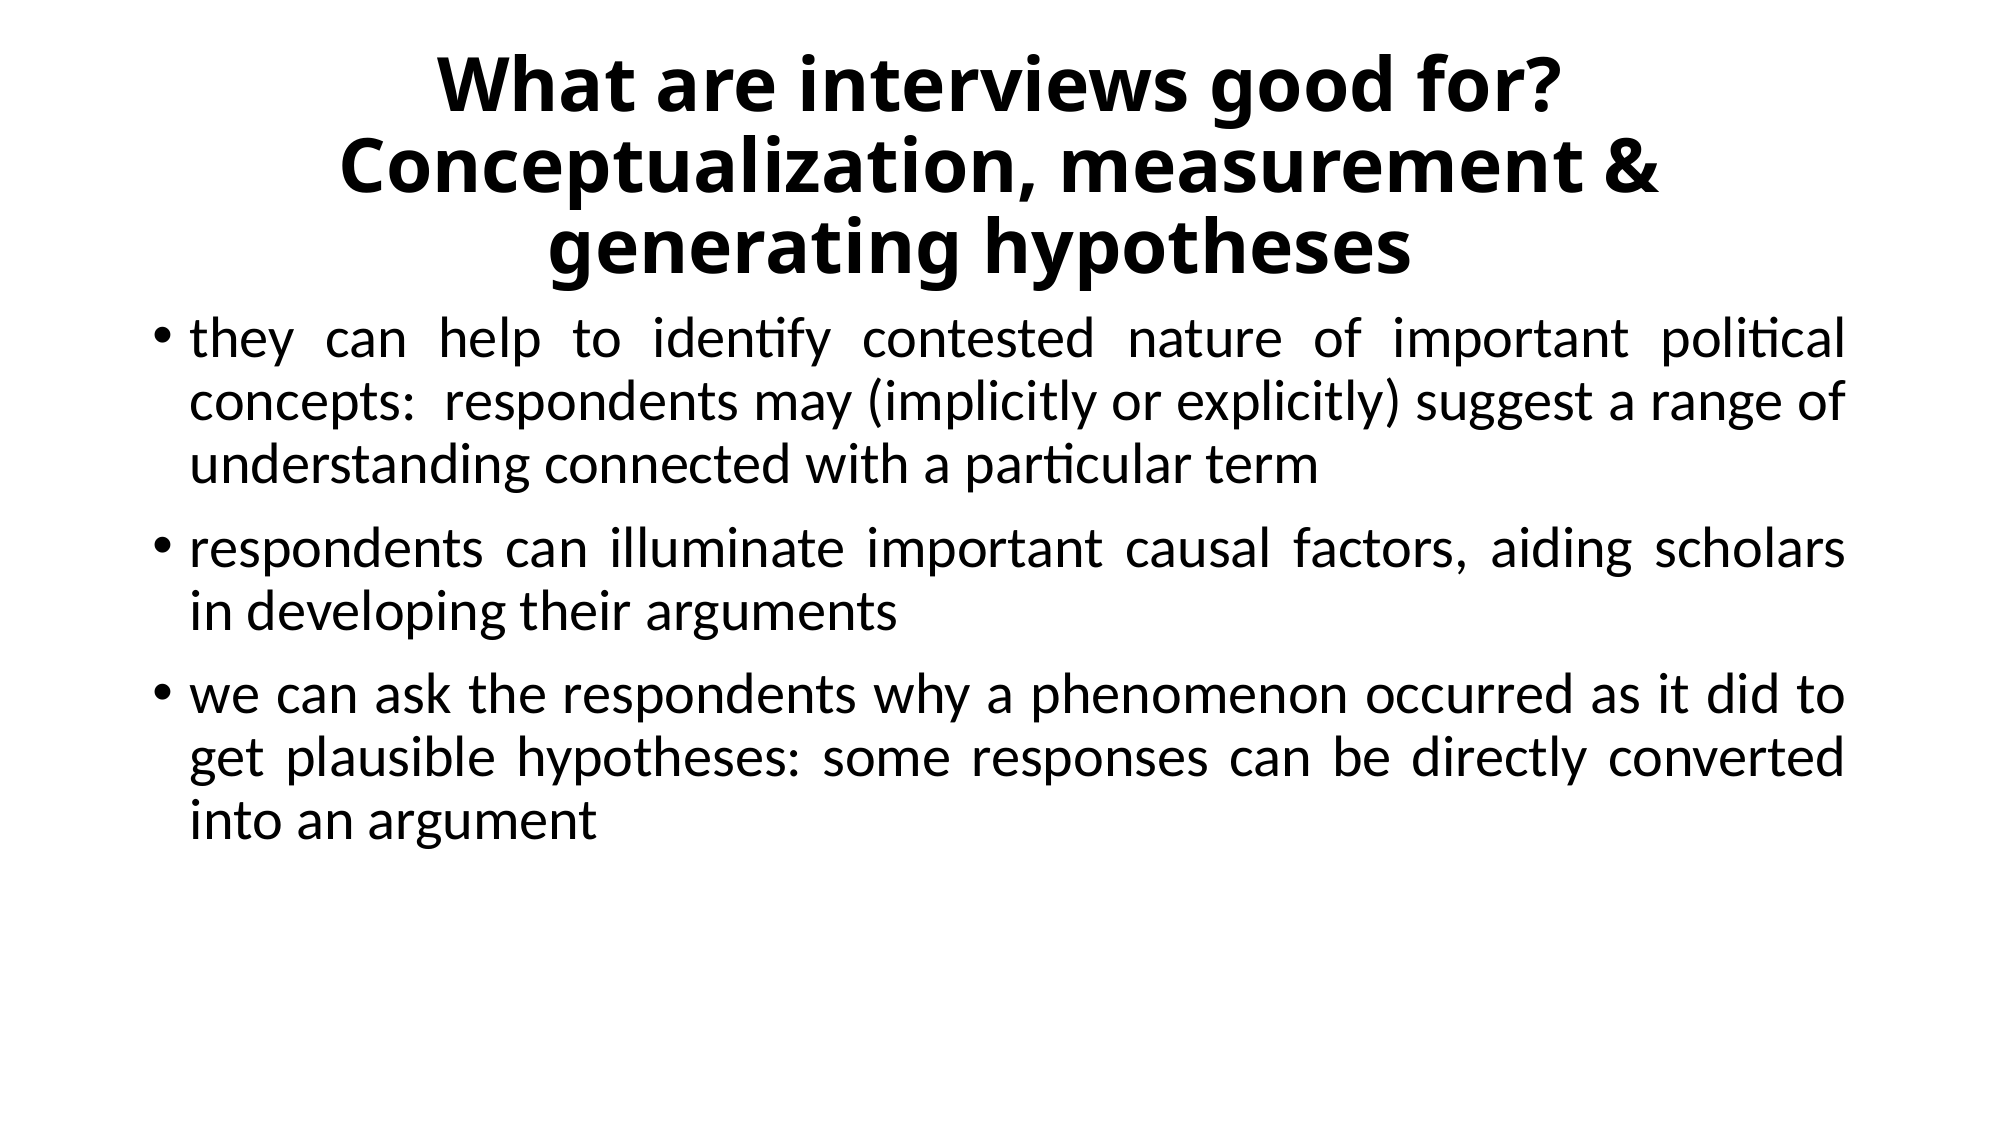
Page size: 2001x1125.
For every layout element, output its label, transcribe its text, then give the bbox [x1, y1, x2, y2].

list they can help to identify contested nature of important political concepts: respondents may (implicitly or explicitly) suggest a range of understanding connected with a particular term respondents can illuminate important causal factors, aiding scholars in developing their arguments we can ask the respondents why a phenomenon occurred as it did to get plausible hypotheses: some responses can be directly converted into an argument [137, 299, 1863, 1014]
title What are interviews good for? Conceptualization, measurement & generating hypotheses [137, 59, 1863, 278]
